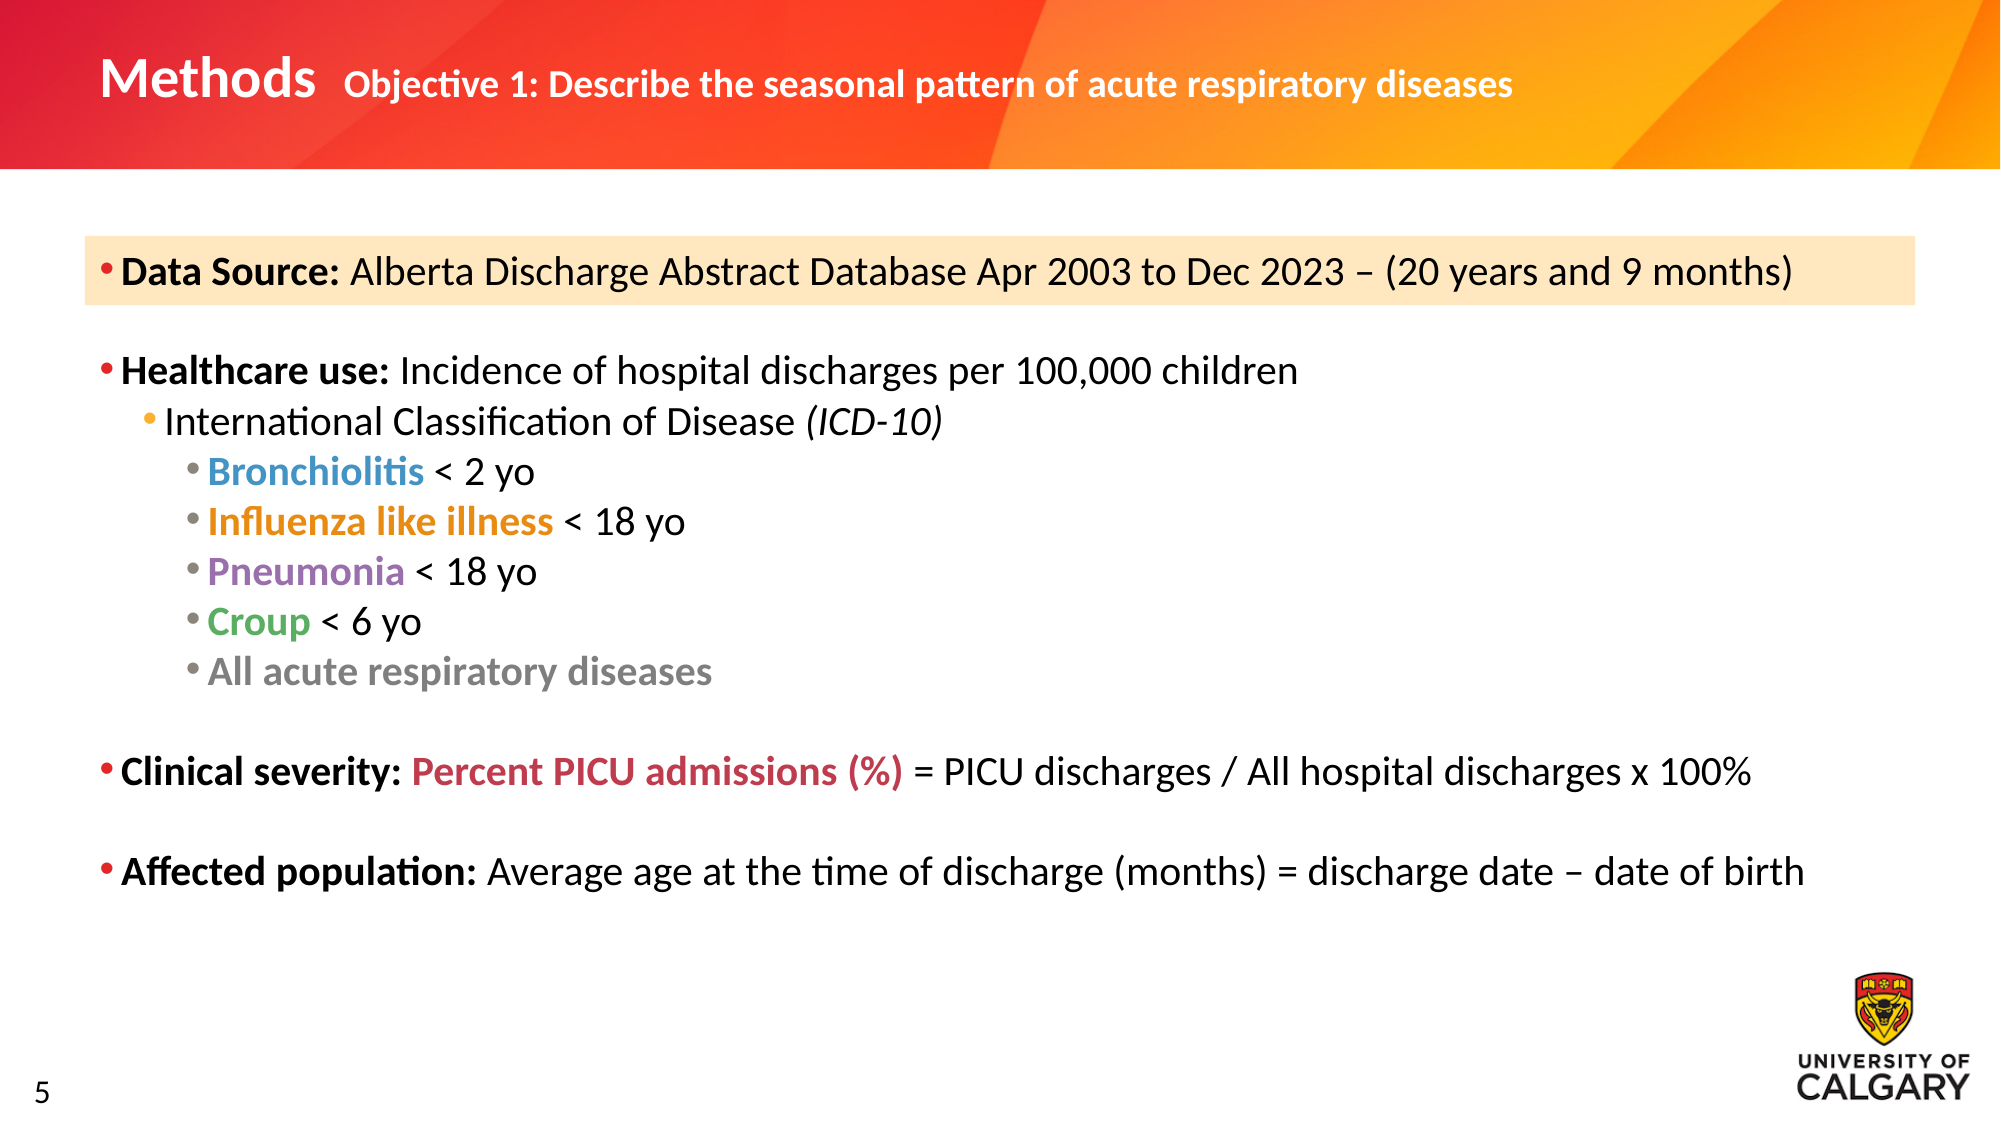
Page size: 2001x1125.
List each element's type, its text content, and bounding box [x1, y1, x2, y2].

picture [1792, 963, 1979, 1110]
list Data Source: Alberta Discharge Abstract Database Apr 2003 to Dec 2023 – (20 years and 9 months) Healthcare use: Incidence of hospital discharges per 100,000 children International Classification of Disease (ICD-10) Bronchiolitis < 2 yo Influenza like illness < 18 yo Pneumonia < 18 yo Croup < 6 yo All acute respiratory diseases Clinical severity: Percent PICU admissions (%) = PICU discharges / All hospital discharges x 100% Affected population: Average age at the time of discharge (months) = discharge date – date of birth [84, 235, 1934, 1102]
title Methods Objective 1: Describe the seasonal pattern of acute respiratory diseases [84, 8, 1883, 171]
picture [0, 0, 2001, 1125]
slide_number 5 [19, 1062, 470, 1104]
